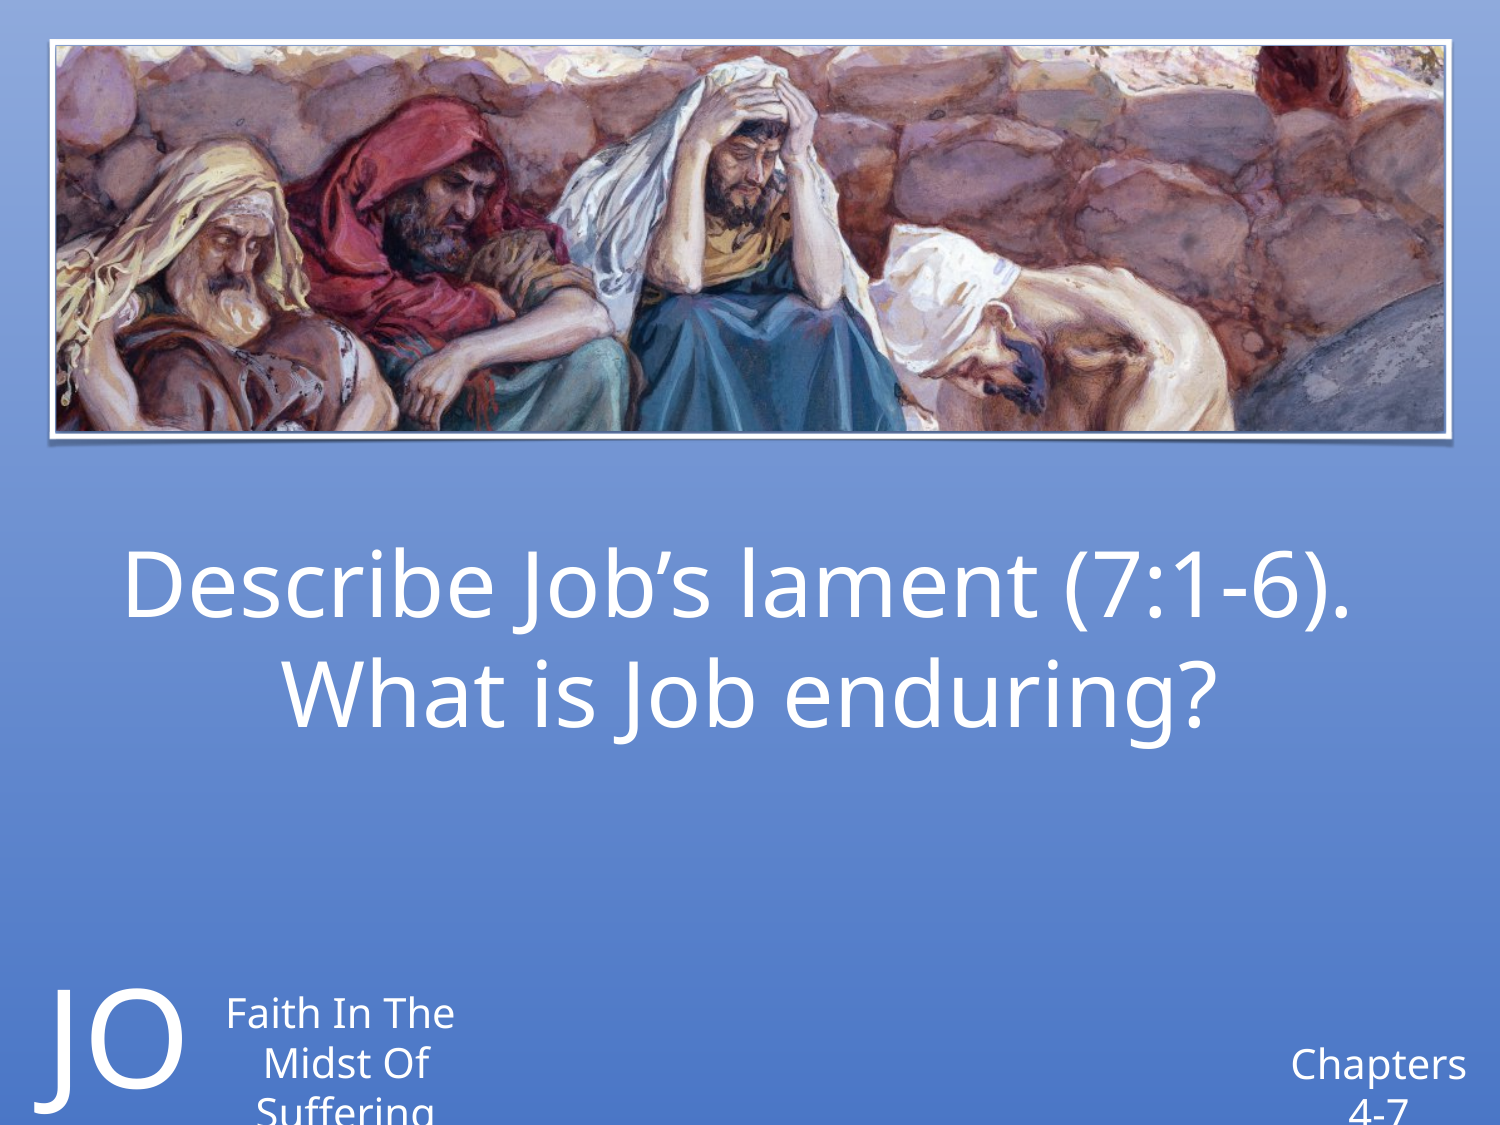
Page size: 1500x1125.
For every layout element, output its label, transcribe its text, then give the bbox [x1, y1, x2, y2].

text_box JOB [0, 943, 237, 1125]
text_box Chapters 4-7 [1274, 1030, 1484, 1125]
text_box Describe Job’s lament (7:1-6). What is Job enduring? [80, 518, 1420, 754]
picture [46, 39, 1455, 449]
text_box Faith In The Midst Of Suffering [174, 979, 518, 1125]
